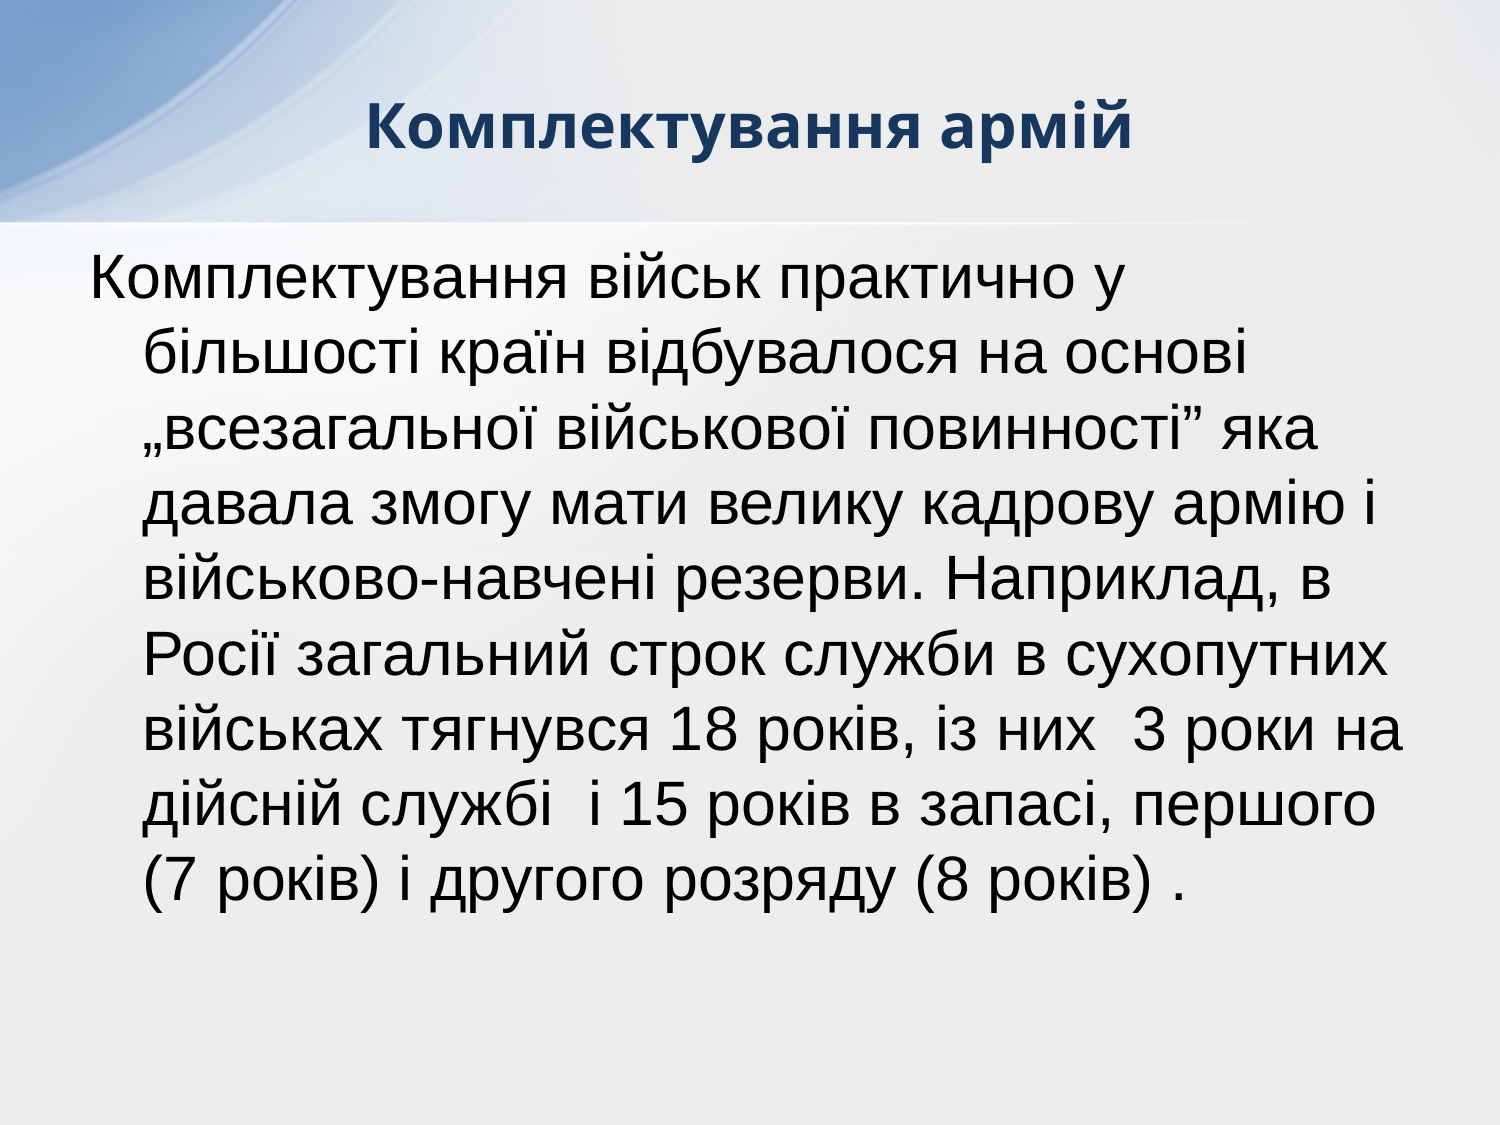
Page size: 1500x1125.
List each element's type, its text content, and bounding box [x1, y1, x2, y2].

list Комплектування армій Комплектування військ практично у більшості країн відбувалося на основі „всезагальної військової повинності” яка давала змогу мати велику кадрову армію і військово-навчені резерви. Наприклад, в Росії загальний строк служби в сухопутних військах тягнувся 18 років, із них 3 роки на дійсній службі і 15 років в запасі, першого (7 років) і другого розряду (8 років) . [75, 78, 1425, 1005]
picture [0, 0, 1500, 1125]
